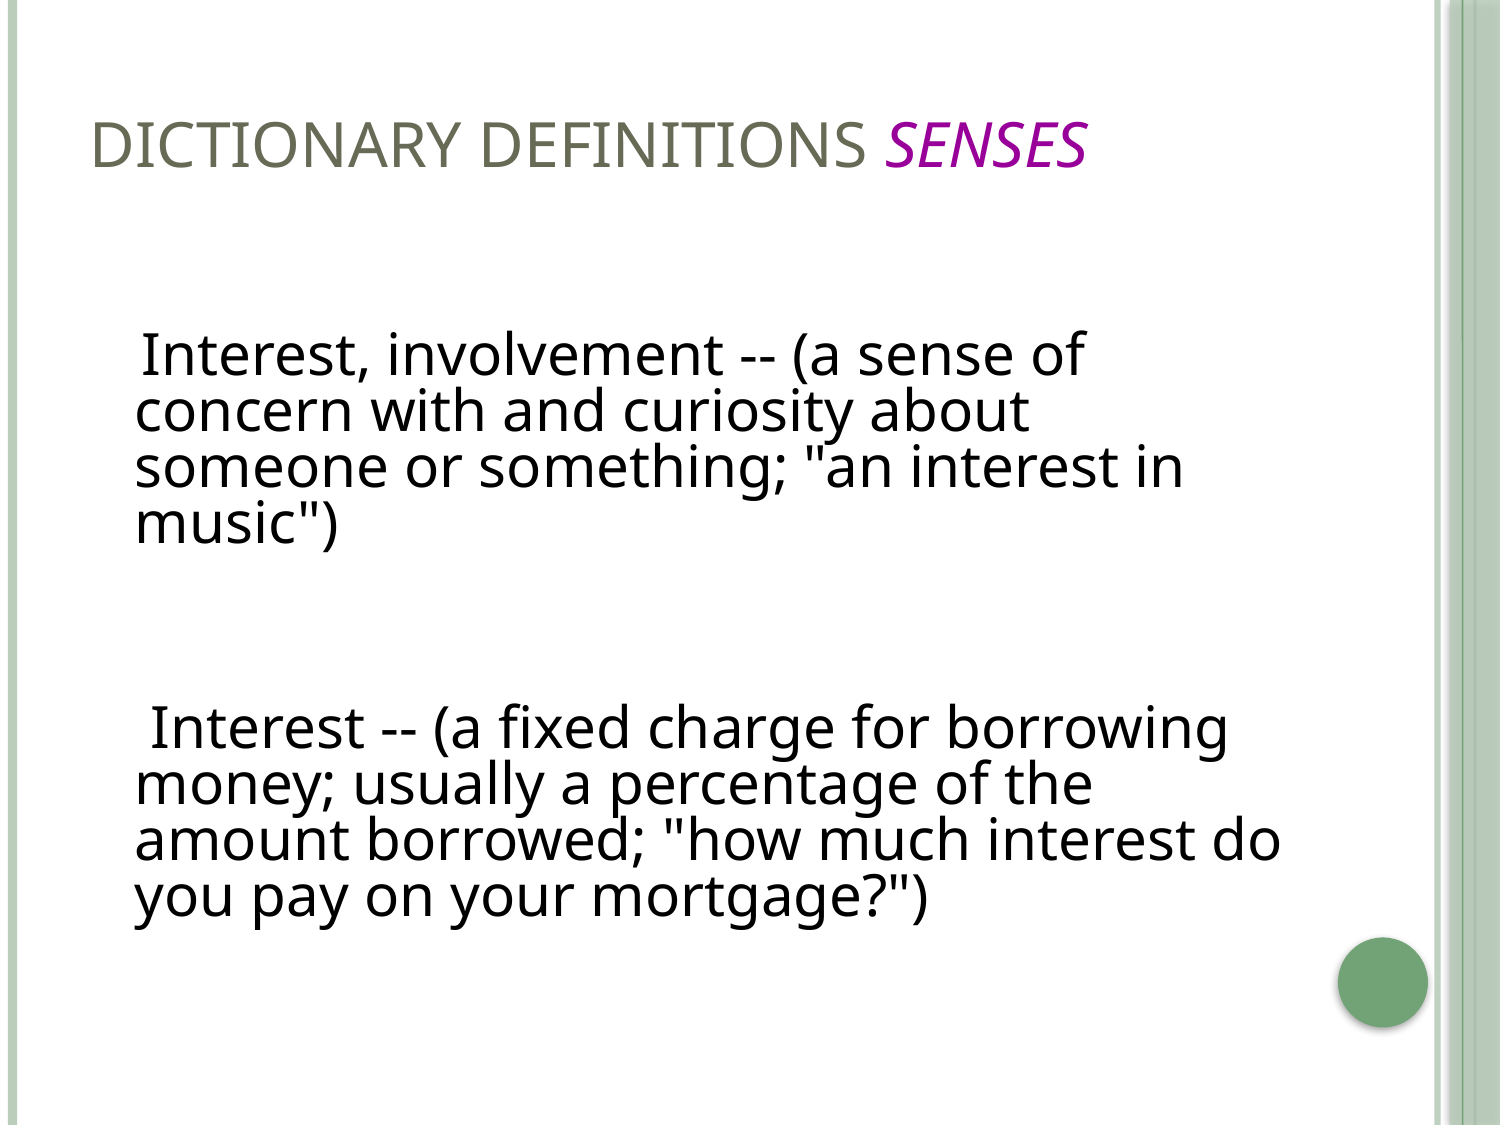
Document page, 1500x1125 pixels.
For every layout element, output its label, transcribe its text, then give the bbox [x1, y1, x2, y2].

title Dictionary Definitions senses [75, 45, 1300, 188]
list Interest, involvement -- (a sense of concern with and curiosity about someone or something; "an interest in music") Interest -- (a fixed charge for borrowing money; usually a percentage of the amount borrowed; "how much interest do you pay on your mortgage?") [75, 262, 1300, 1062]
